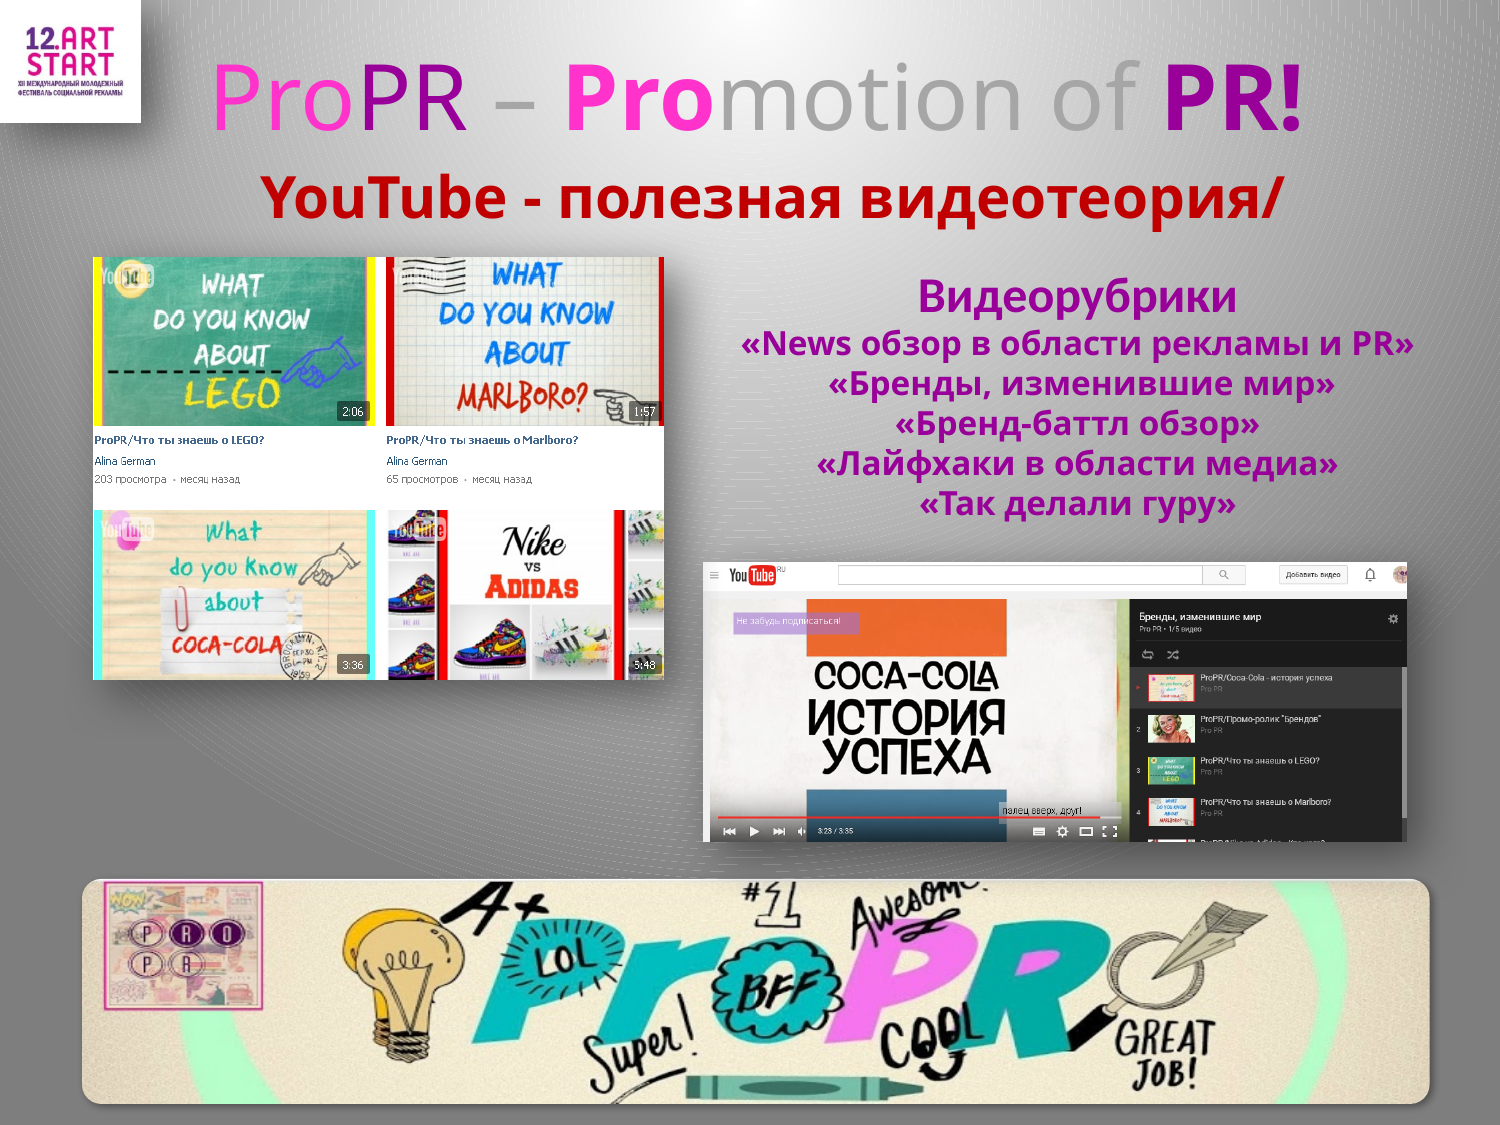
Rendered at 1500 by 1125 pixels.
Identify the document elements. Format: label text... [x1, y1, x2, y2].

list YouTube - полезная видеотеория/ [199, 152, 1395, 254]
picture [81, 878, 1430, 1105]
picture [93, 257, 664, 680]
text_box Видеорубрики «News обзор в области рекламы и PR» «Бренды, изменившие мир» «Бренд-баттл обзор» «Лайфхаки в области медиа» «Так делали гуру» [691, 254, 1500, 575]
picture [702, 562, 1407, 843]
title ProPR – Promotion of PR! [82, 0, 1432, 188]
picture [0, 0, 141, 123]
